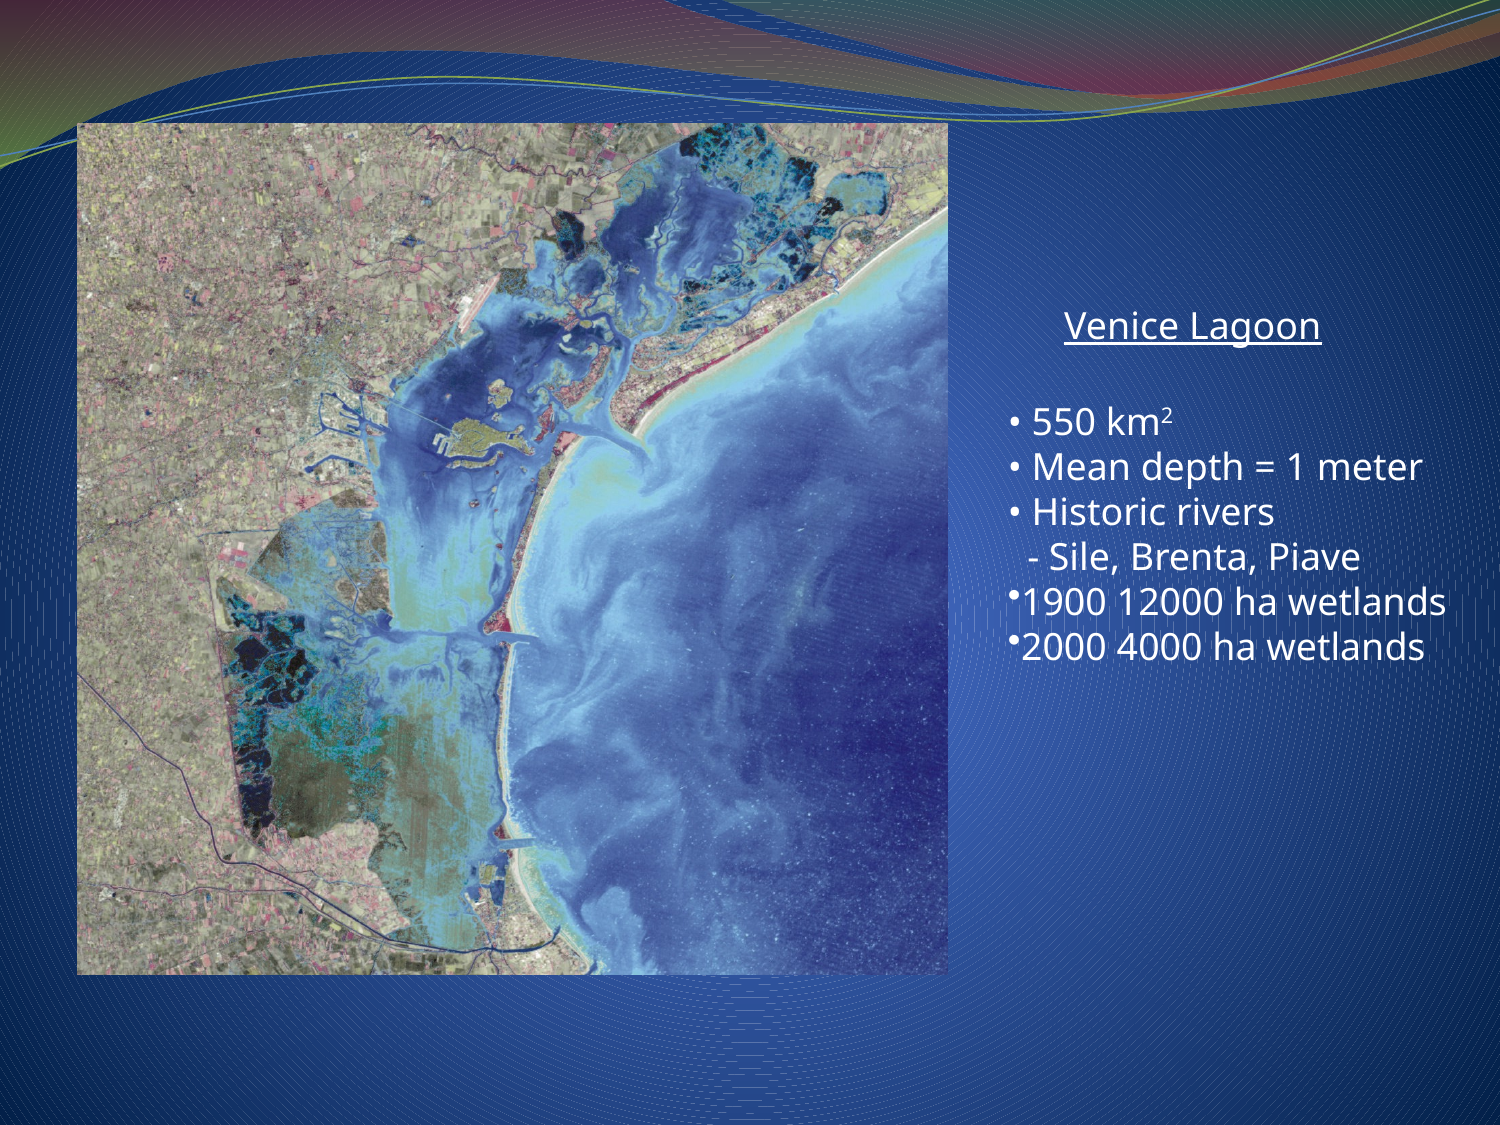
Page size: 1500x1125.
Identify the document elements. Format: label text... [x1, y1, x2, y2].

picture [77, 122, 948, 975]
text_box • 550 km2 • Mean depth = 1 meter • Historic rivers - Sile, Brenta, Piave 1900 12000 ha wetlands 2000 4000 ha wetlands [993, 390, 1463, 676]
text_box Venice Lagoon [1049, 294, 1352, 355]
